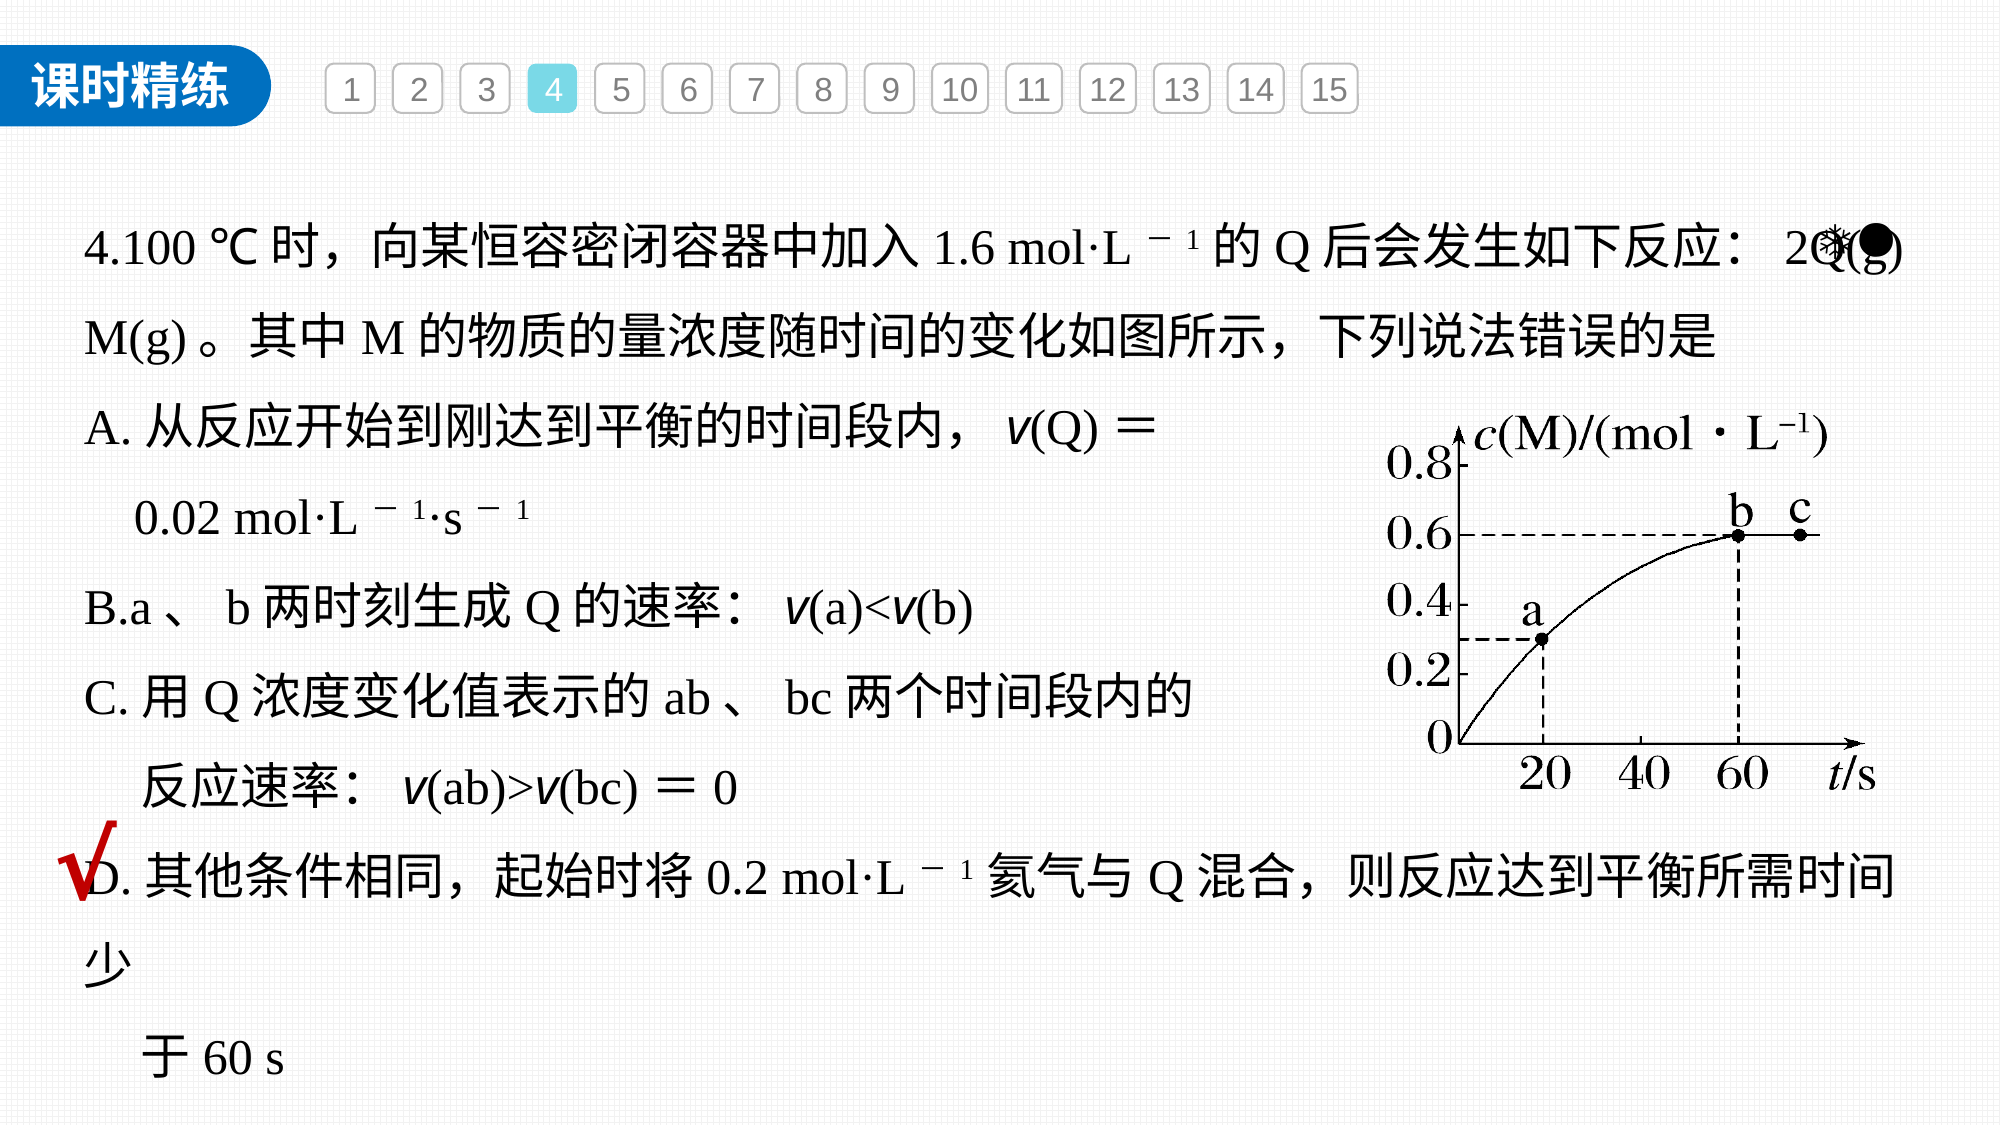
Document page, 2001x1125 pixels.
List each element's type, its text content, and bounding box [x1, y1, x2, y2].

text_box 13 [1153, 63, 1210, 113]
text_box 3 [459, 62, 511, 114]
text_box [1818, 209, 1976, 288]
picture [1377, 409, 1884, 799]
text_box 9 [863, 62, 916, 114]
text_box 8 [796, 62, 848, 114]
text_box √ [40, 798, 164, 926]
text_box 7 [728, 62, 781, 114]
text_box 6 [661, 62, 713, 114]
text_box 10 [930, 62, 990, 114]
text_box 2 [391, 62, 444, 114]
text_box 14 [1227, 63, 1284, 113]
text_box 4.100 ℃时，向某恒容密闭容器中加入1.6 mol·L－1的Q后会发生如下反应：2Q(g) M(g)。其中M的物质的量浓度随时间的变化如图所示，下列说法错误的是 A.从反应开始到刚达到平衡的时间段内，v(Q)＝ 0.02 mol·L－1·s－1 B.a、b两时刻生成Q的速率：v(a)<v(b) C.用Q浓度变化值表示的ab、bc两个时间段内的 反应速率：v(ab)>v(bc)＝0 D.其他条件相同，起始时将0.2 mol·L－1氦气与Q混合，则反应达到平衡所需时间少 于60 s [63, 174, 1936, 1095]
text_box 11 [1004, 62, 1064, 114]
text_box 15 [1301, 63, 1358, 113]
text_box 5 [594, 62, 646, 114]
text_box 12 [1078, 62, 1138, 114]
text_box 4 [526, 62, 579, 114]
text_box 1 [324, 62, 376, 114]
